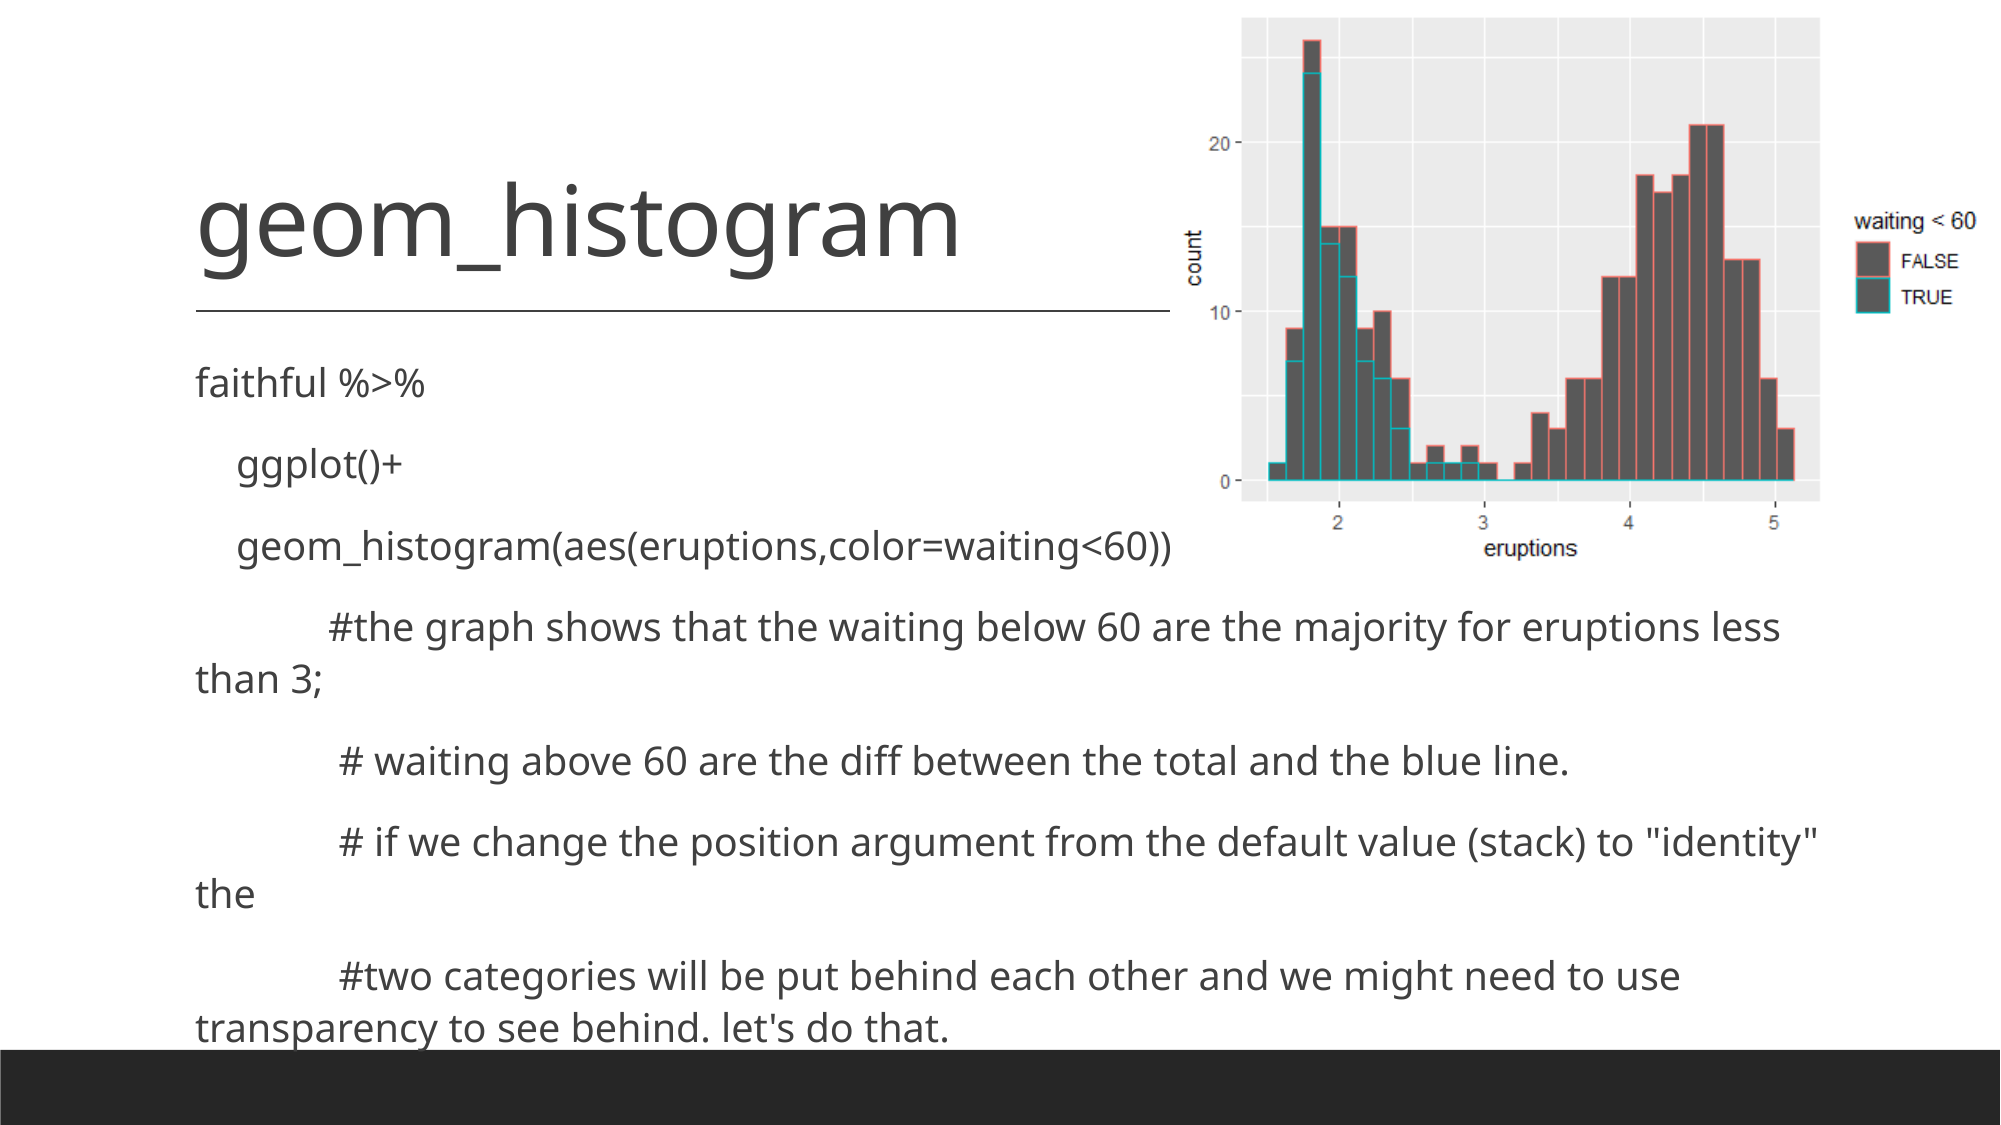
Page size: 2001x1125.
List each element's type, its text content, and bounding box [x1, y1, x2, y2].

title geom_histogram [180, 47, 1166, 285]
picture [1169, 7, 2000, 573]
list faithful %>% ggplot()+ geom_histogram(aes(eruptions,color=waiting<60)) #the graph shows that the waiting below 60 are the majority for eruptions less than 3; # waiting above 60 are the diff between the total and the blue line. # if we change the position argument from the default value (stack) to "identity" the #two categories will be put behind each other and we might need to use transparency to see behind. let's do that. [180, 345, 1830, 963]
